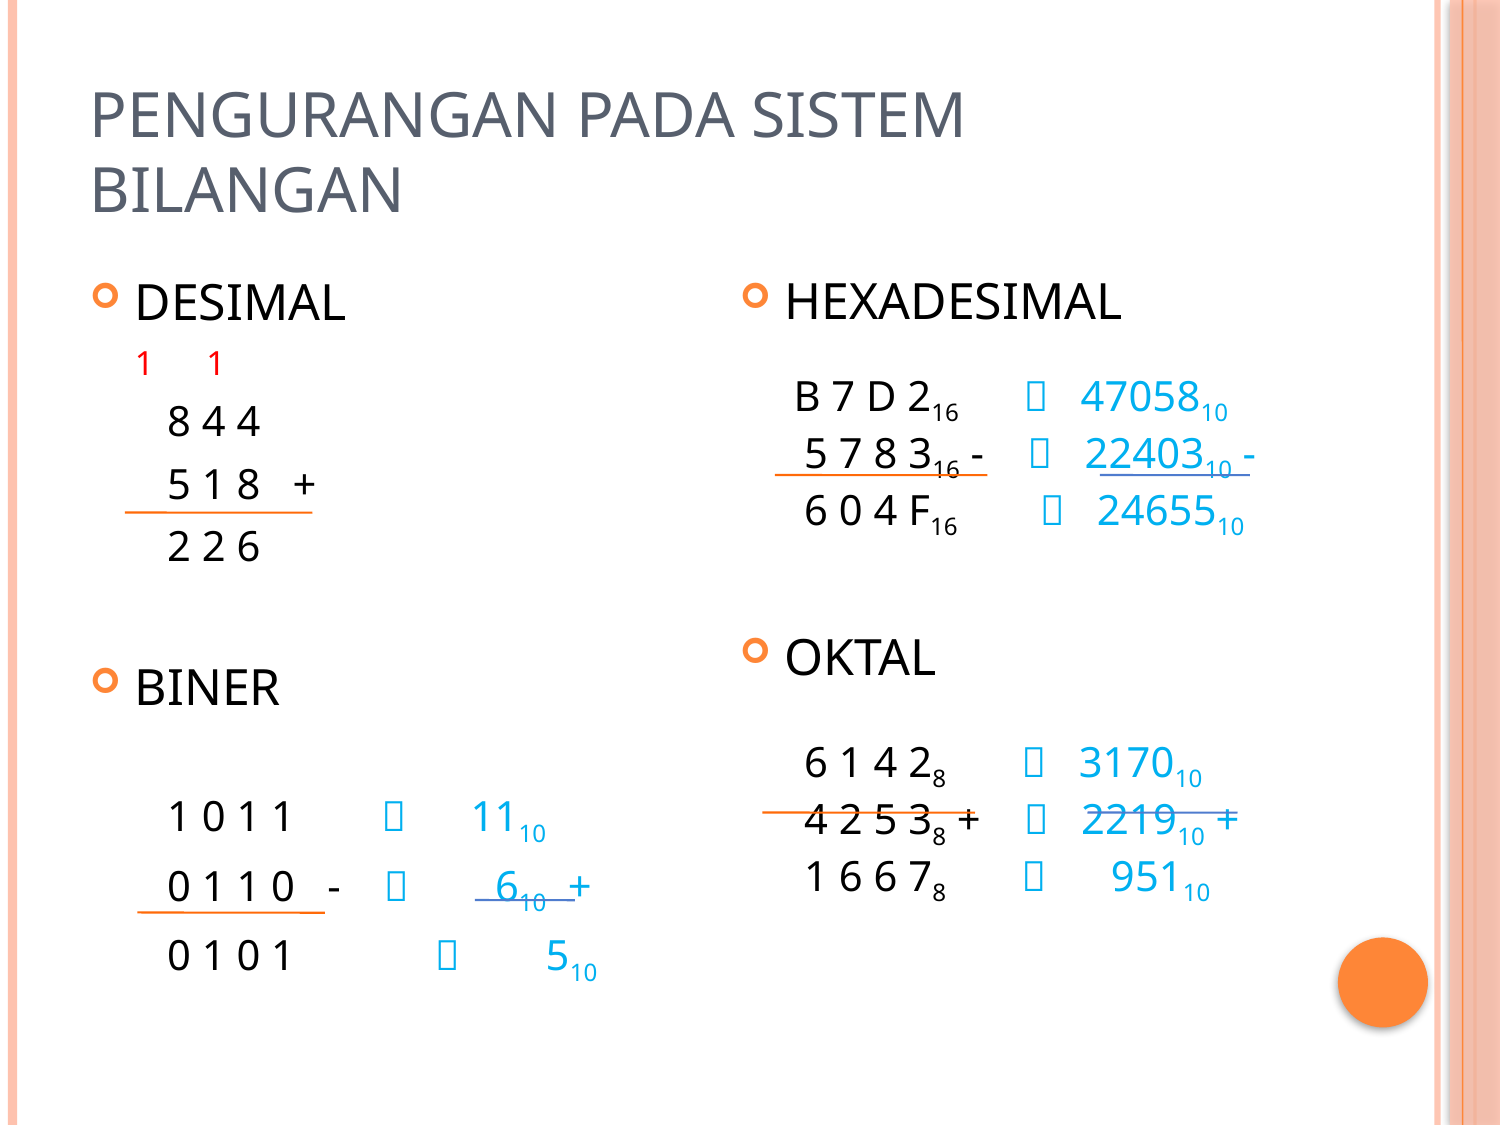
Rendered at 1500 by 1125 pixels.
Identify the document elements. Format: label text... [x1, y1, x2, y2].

list DESIMAL 1 1 8 4 4 5 1 8 + 2 2 6 BINER 1 0 1 1  1110 0 1 1 0 -  610 + 0 1 0 1  510 [75, 262, 675, 1062]
title Pengurangan pada sistem bilangan [75, 45, 1300, 233]
text_box HEXADESIMAL B 7 D 216  4705810 5 7 8 316 -  2240310 - 6 0 4 F16  2465510 OKTAL 6 1 4 28  317010 4 2 5 38 +  221910 + 1 6 6 78  95110 [724, 262, 1325, 1062]
